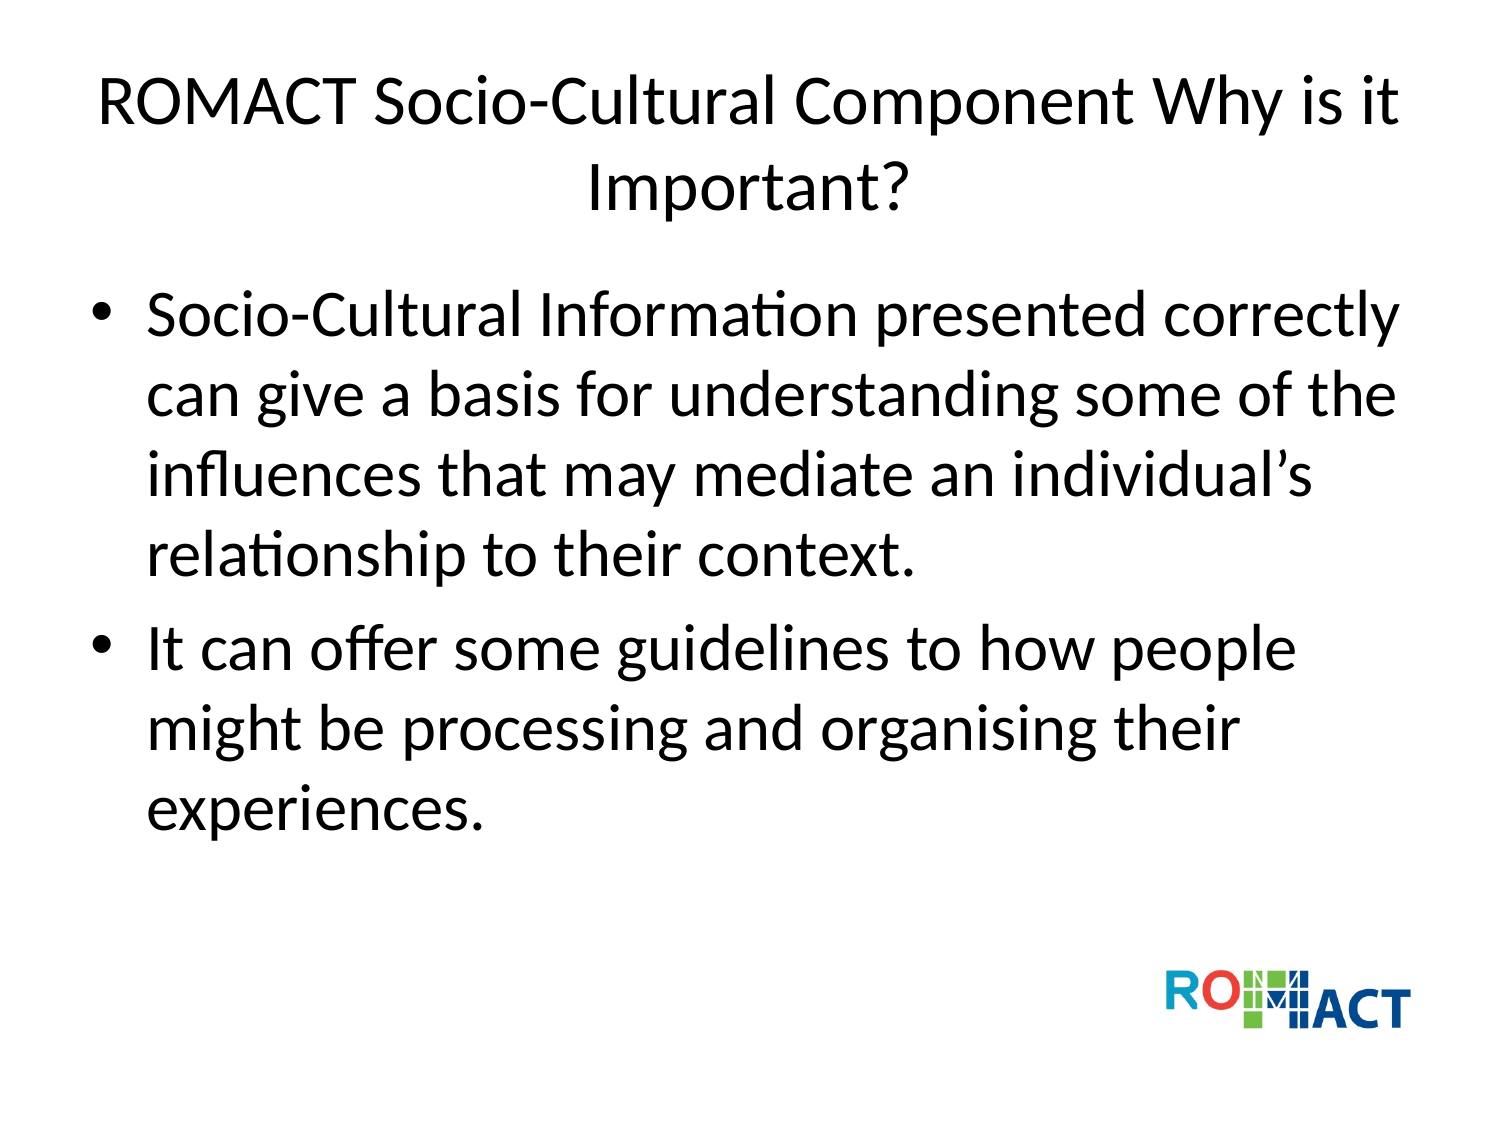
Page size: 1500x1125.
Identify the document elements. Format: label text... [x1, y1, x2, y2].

picture [1157, 1005, 1425, 1057]
title ROMACT Socio-Cultural Component Why is it Important? [75, 45, 1425, 233]
list Socio-Cultural Information presented correctly can give a basis for understanding some of the influences that may mediate an individual’s relationship to their context. It can offer some guidelines to how people might be processing and organising their experiences. [75, 262, 1425, 1005]
